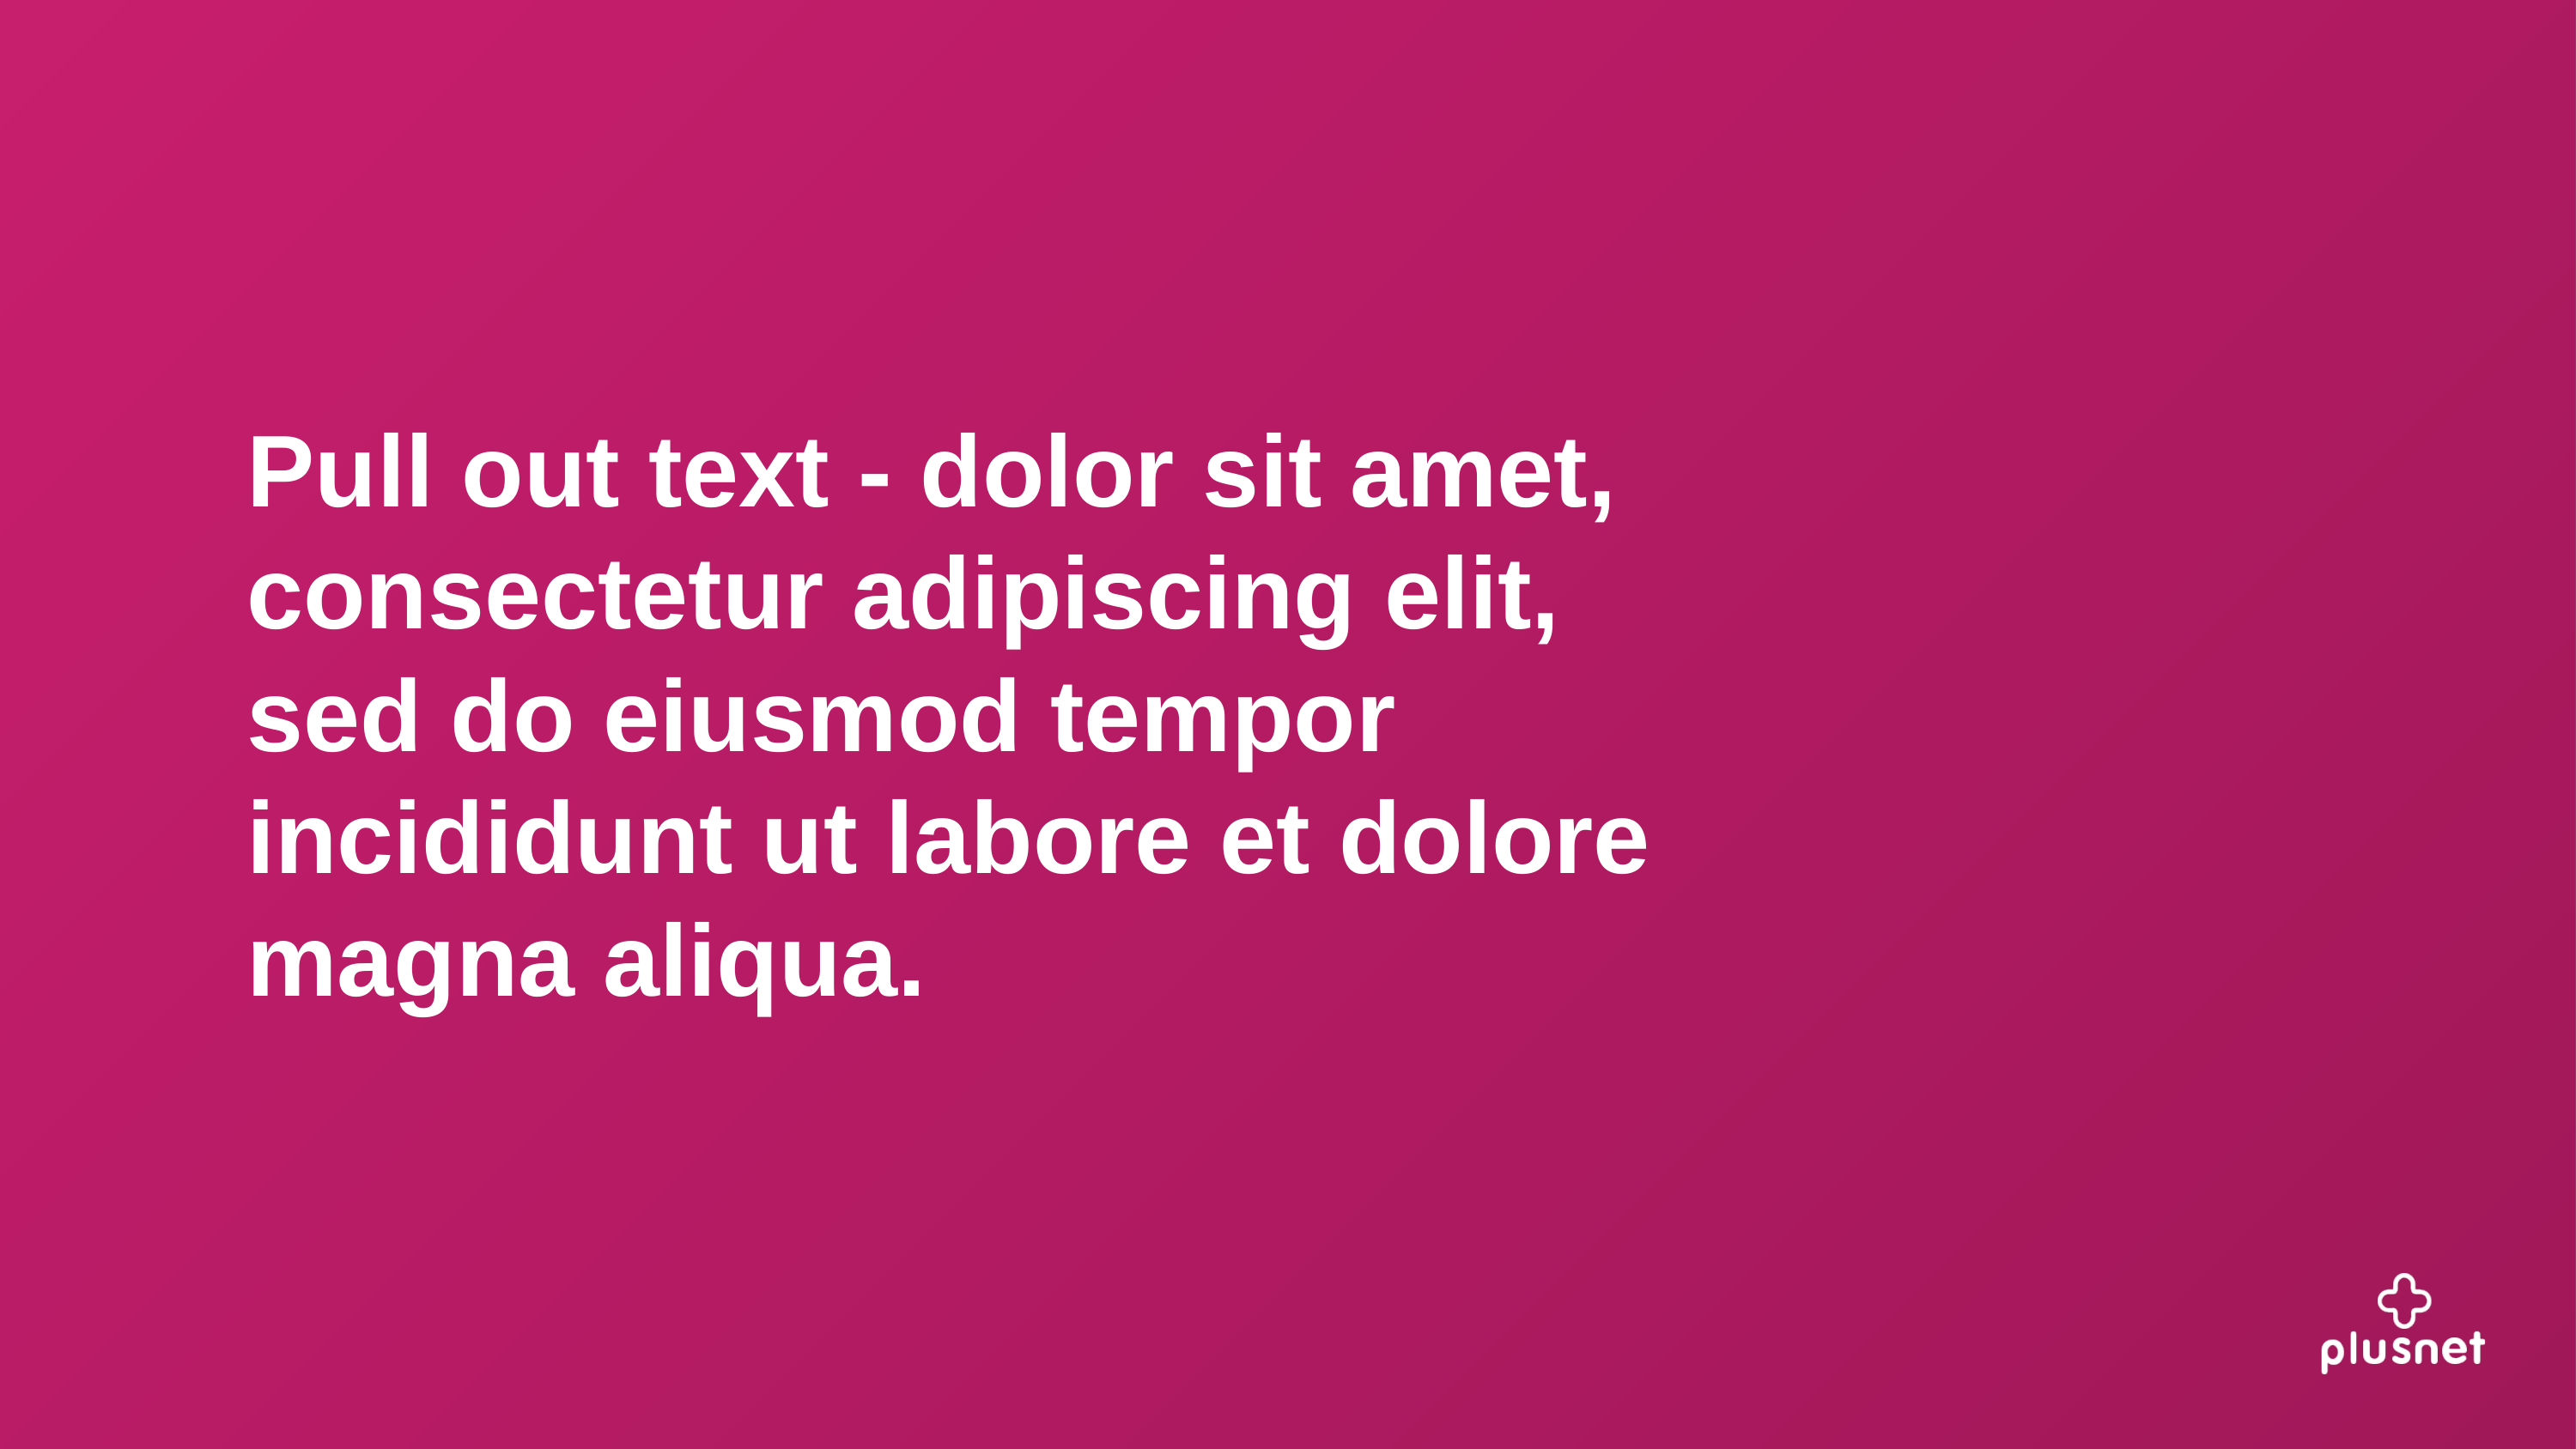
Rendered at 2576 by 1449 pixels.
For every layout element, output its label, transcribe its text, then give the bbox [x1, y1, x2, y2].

text_box [0, 0, 2576, 1449]
text_box Pull out text - dolor sit amet, consectetur adipiscing elit, sed do eiusmod tempor incididunt ut labore et dolore magna aliqua. [221, 379, 1700, 913]
picture [2319, 1273, 2486, 1385]
